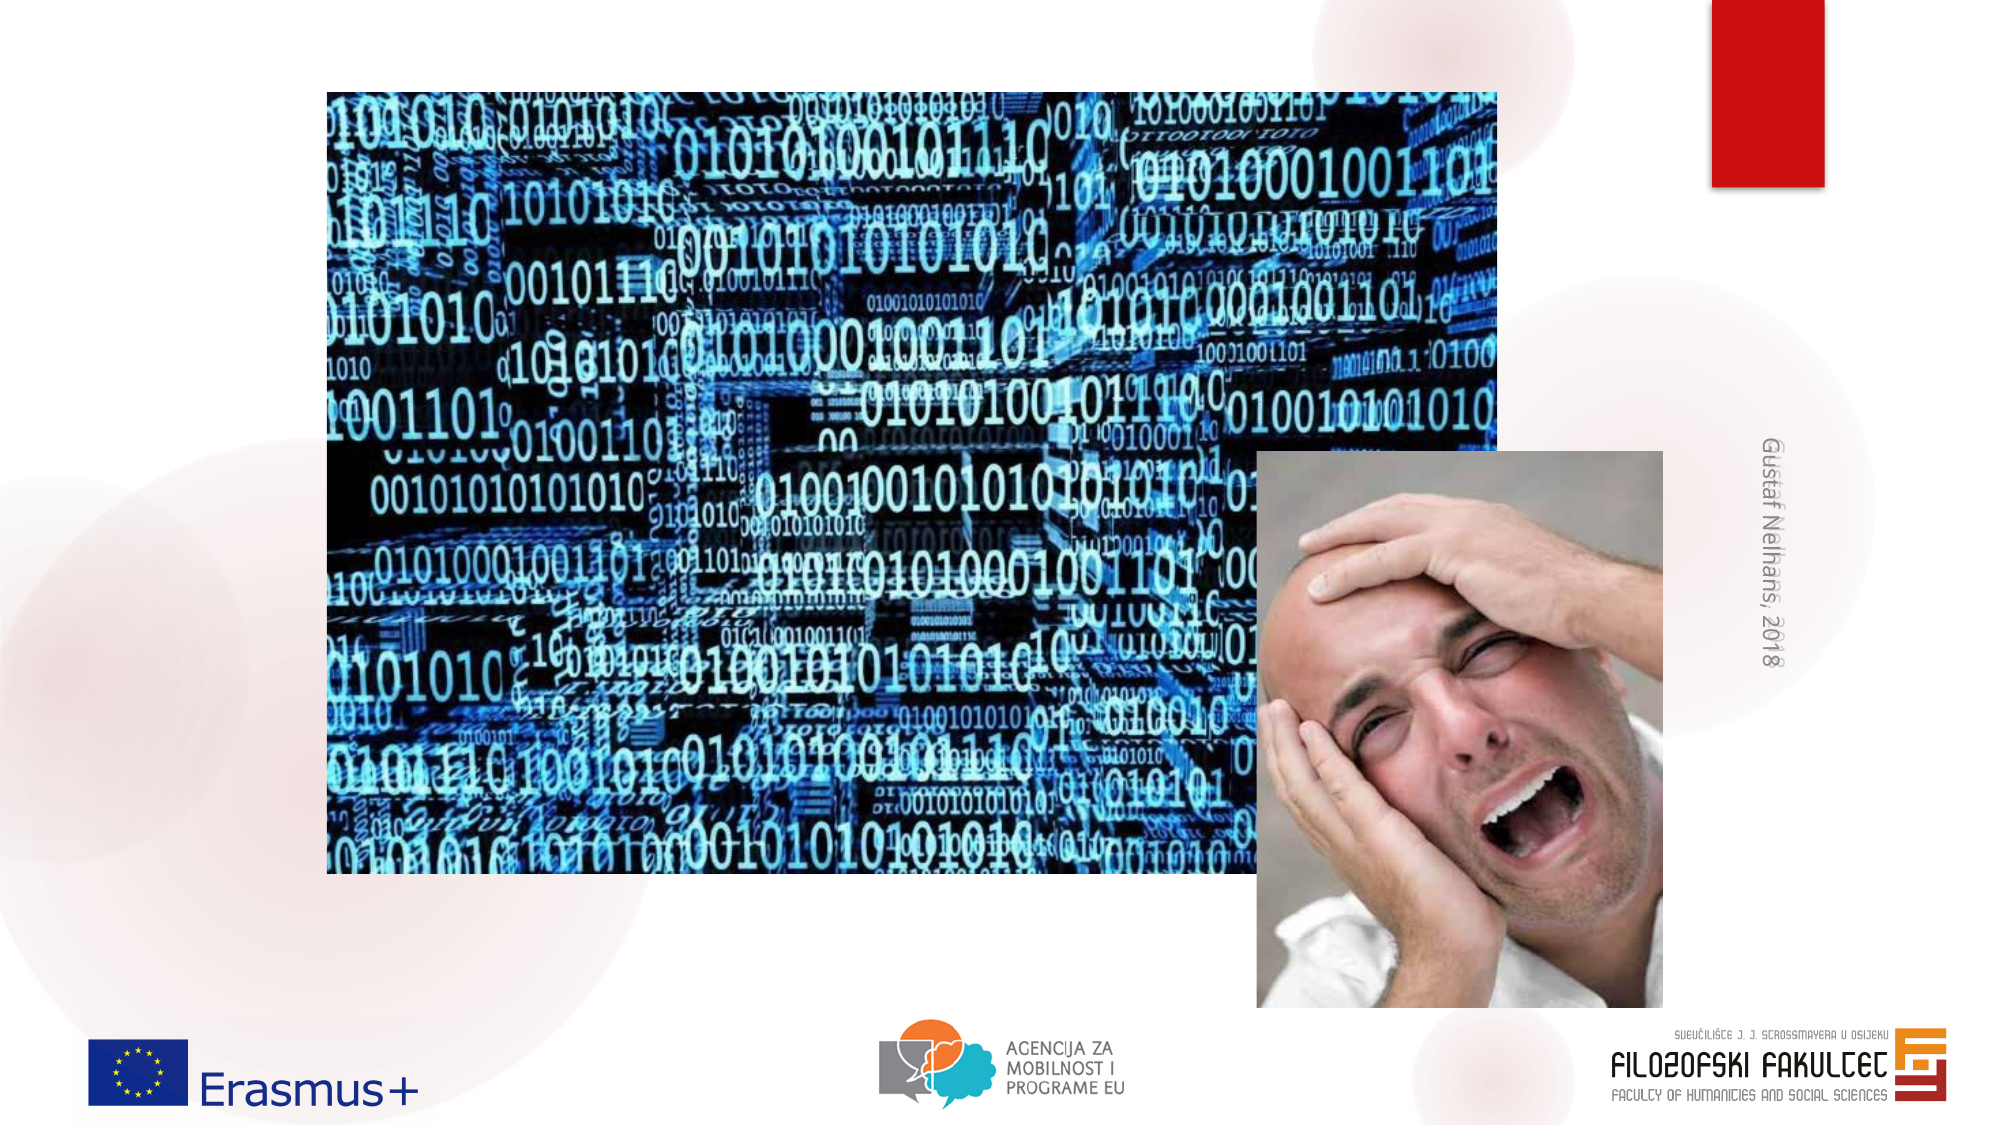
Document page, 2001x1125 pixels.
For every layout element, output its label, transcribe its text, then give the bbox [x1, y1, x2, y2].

text_box [1256, 451, 1663, 1008]
picture [69, 1020, 437, 1125]
picture [879, 999, 1140, 1125]
text_box [326, 92, 1498, 874]
picture [1610, 1017, 1951, 1112]
footer Gustaf Nelhans, 2018 [1760, 237, 1811, 871]
